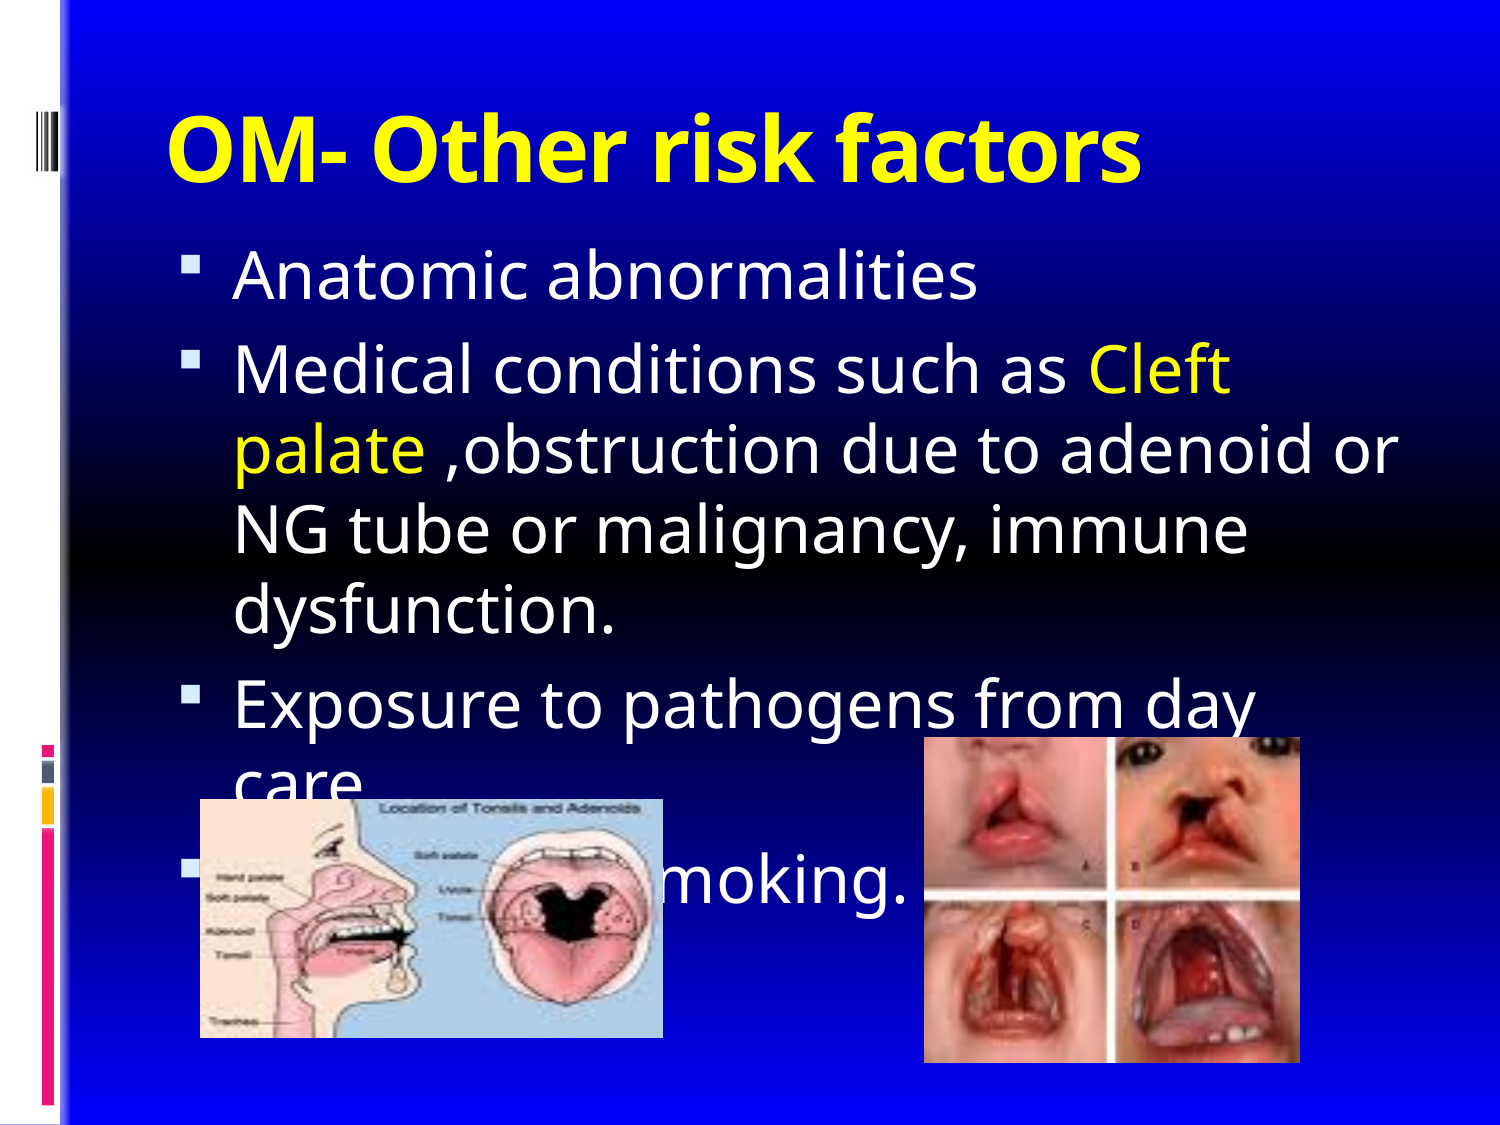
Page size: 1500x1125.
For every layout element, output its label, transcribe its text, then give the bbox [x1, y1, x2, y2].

list Anatomic abnormalities Medical conditions such as Cleft palate ,obstruction due to adenoid or NG tube or malignancy, immune dysfunction. Exposure to pathogens from day care. Exposure to smoking. [150, 224, 1425, 975]
picture [199, 799, 663, 1038]
picture [924, 737, 1301, 1063]
title OM- Other risk factors [150, 83, 1425, 224]
